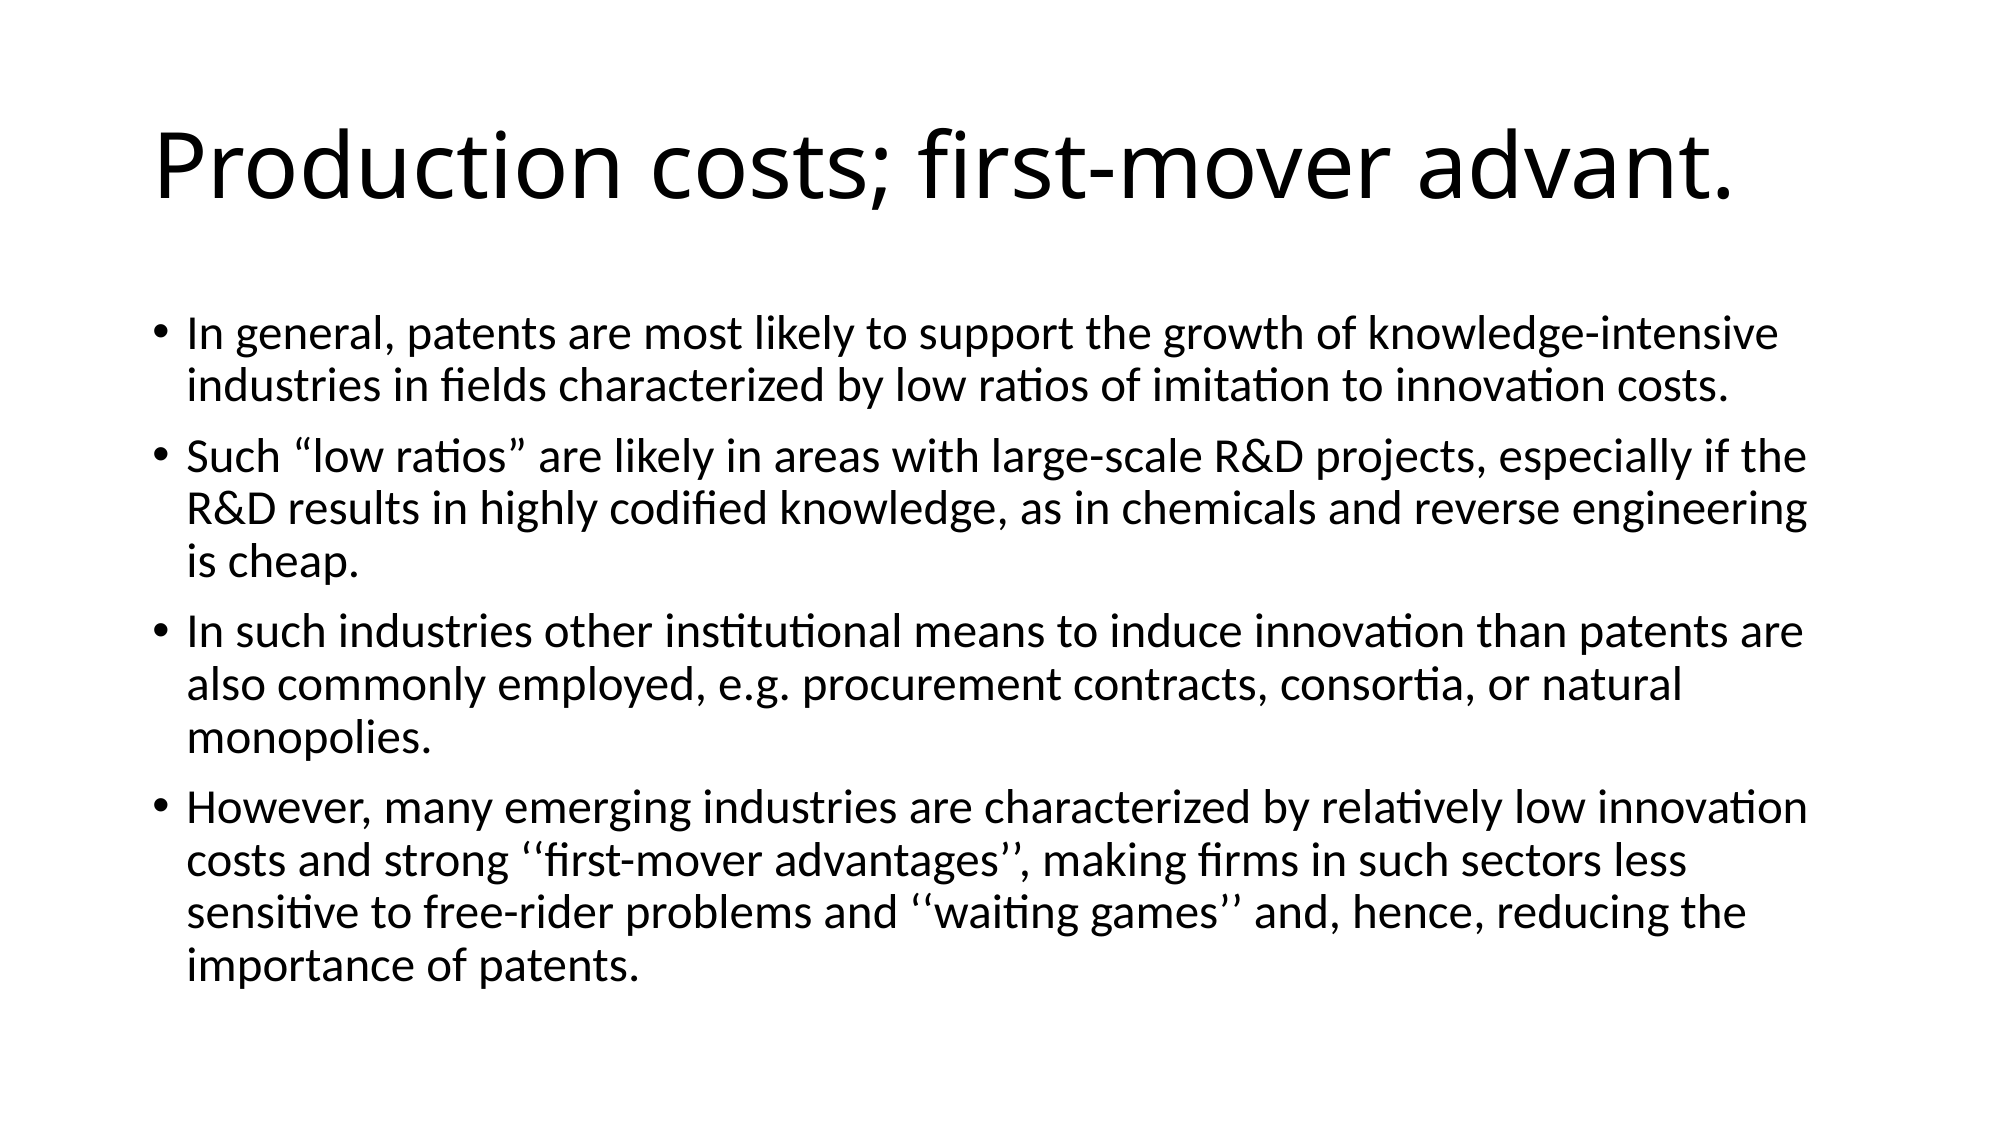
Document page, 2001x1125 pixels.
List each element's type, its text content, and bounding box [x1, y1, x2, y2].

title Production costs; first-mover advant. [137, 59, 1863, 278]
list In general, patents are most likely to support the growth of knowledge-intensive industries in fields characterized by low ratios of imitation to innovation costs. Such “low ratios” are likely in areas with large-scale R&D projects, especially if the R&D results in highly codified knowledge, as in chemicals and reverse engineering is cheap. In such industries other institutional means to induce innovation than patents are also commonly employed, e.g. procurement contracts, consortia, or natural monopolies. However, many emerging industries are characterized by relatively low innovation costs and strong ‘‘first-mover advantages’’, making firms in such sectors less sensitive to free-rider problems and ‘‘waiting games’’ and, hence, reducing the importance of patents. [137, 299, 1863, 1014]
